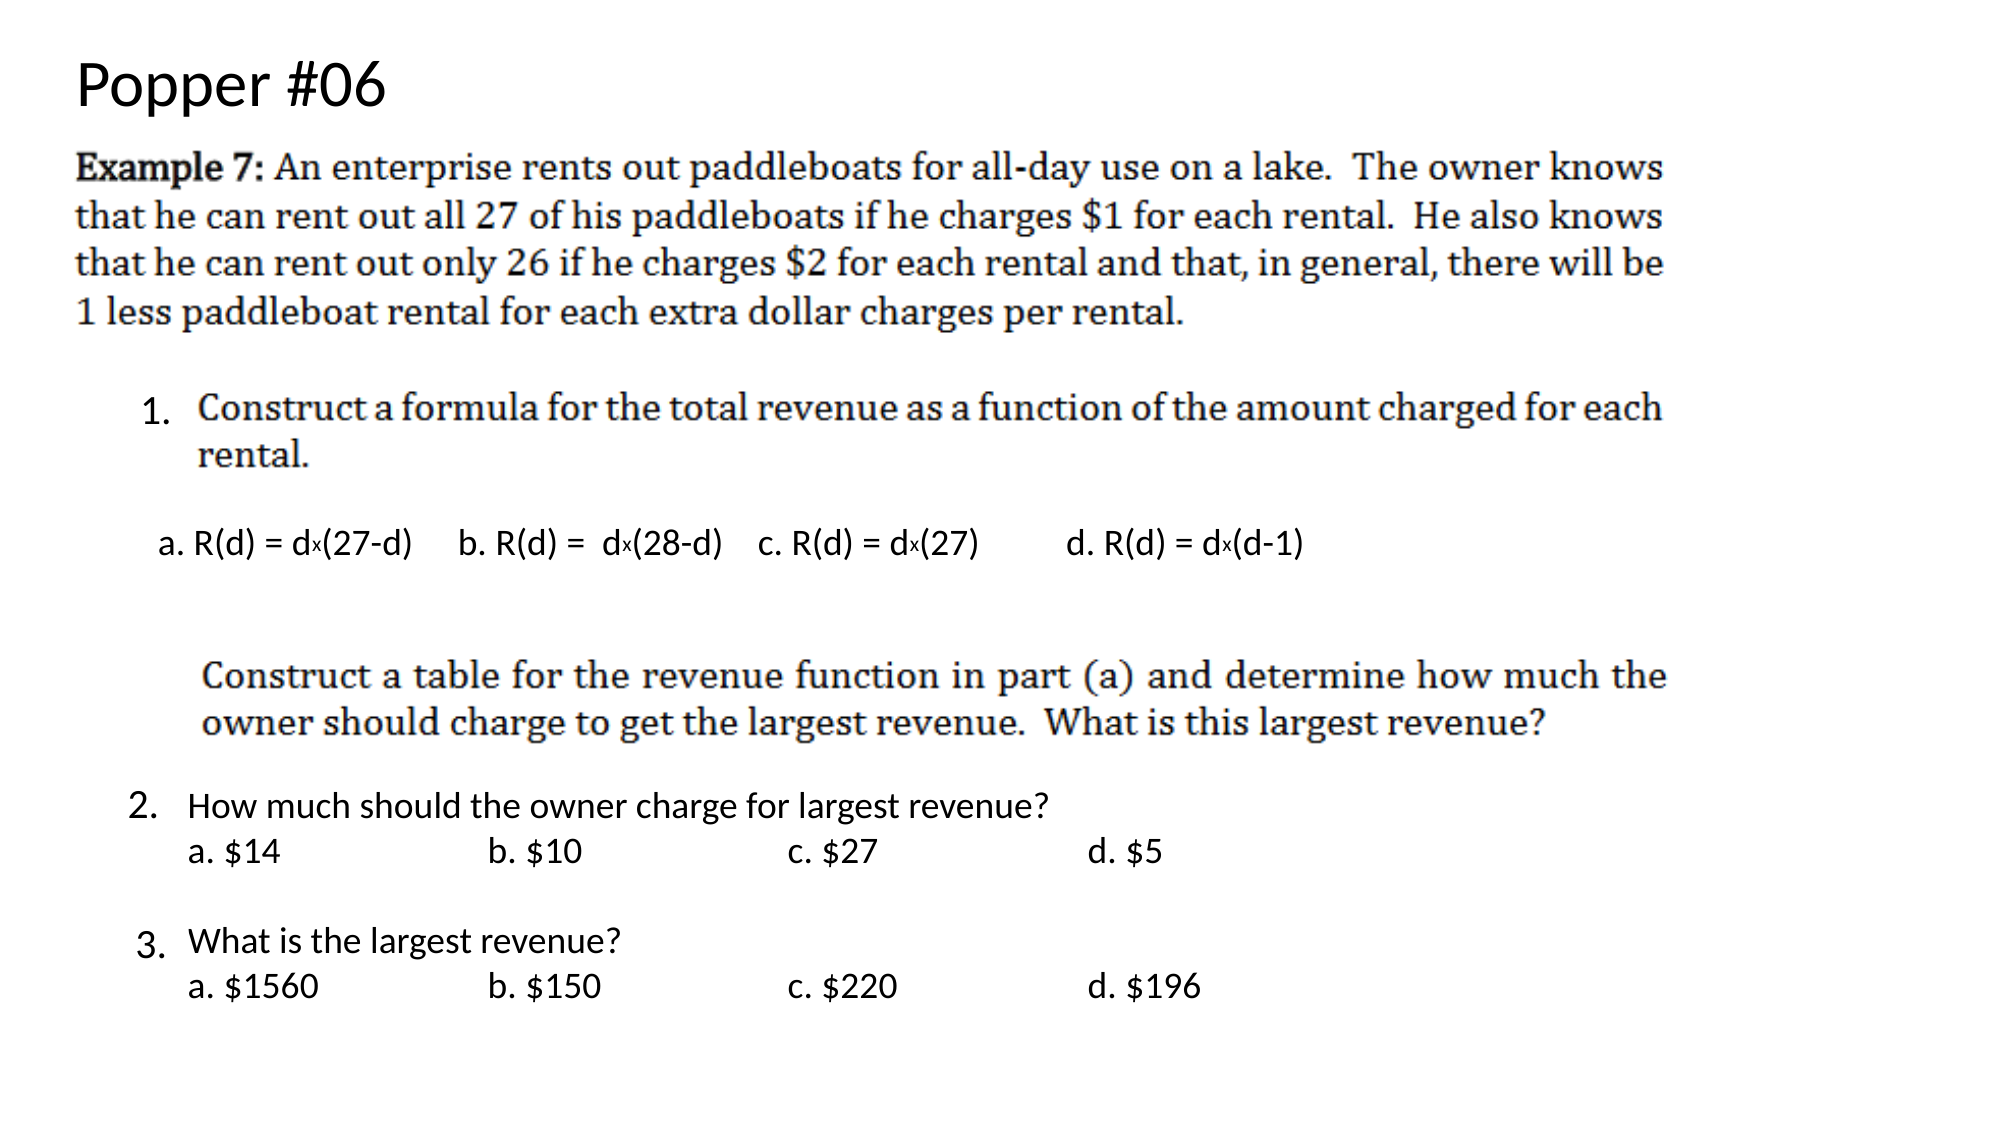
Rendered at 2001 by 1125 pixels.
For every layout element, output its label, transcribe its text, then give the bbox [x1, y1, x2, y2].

text_box 2. [112, 774, 181, 835]
text_box a. R(d) = dx(27-d) b. R(d) = dx(28-d) c. R(d) = dx(27) d. R(d) = dx(d-1) [143, 510, 1641, 571]
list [57, 127, 1719, 499]
text_box 3. [120, 909, 189, 975]
text_box How much should the owner charge for largest revenue? a. $14 b. $10 c. $27 d. $5 What is the largest revenue? a. $1560 b. $150 c. $220 d. $196 [172, 774, 1592, 1059]
picture [61, 628, 1723, 774]
text_box Popper #06 [61, 32, 1579, 127]
